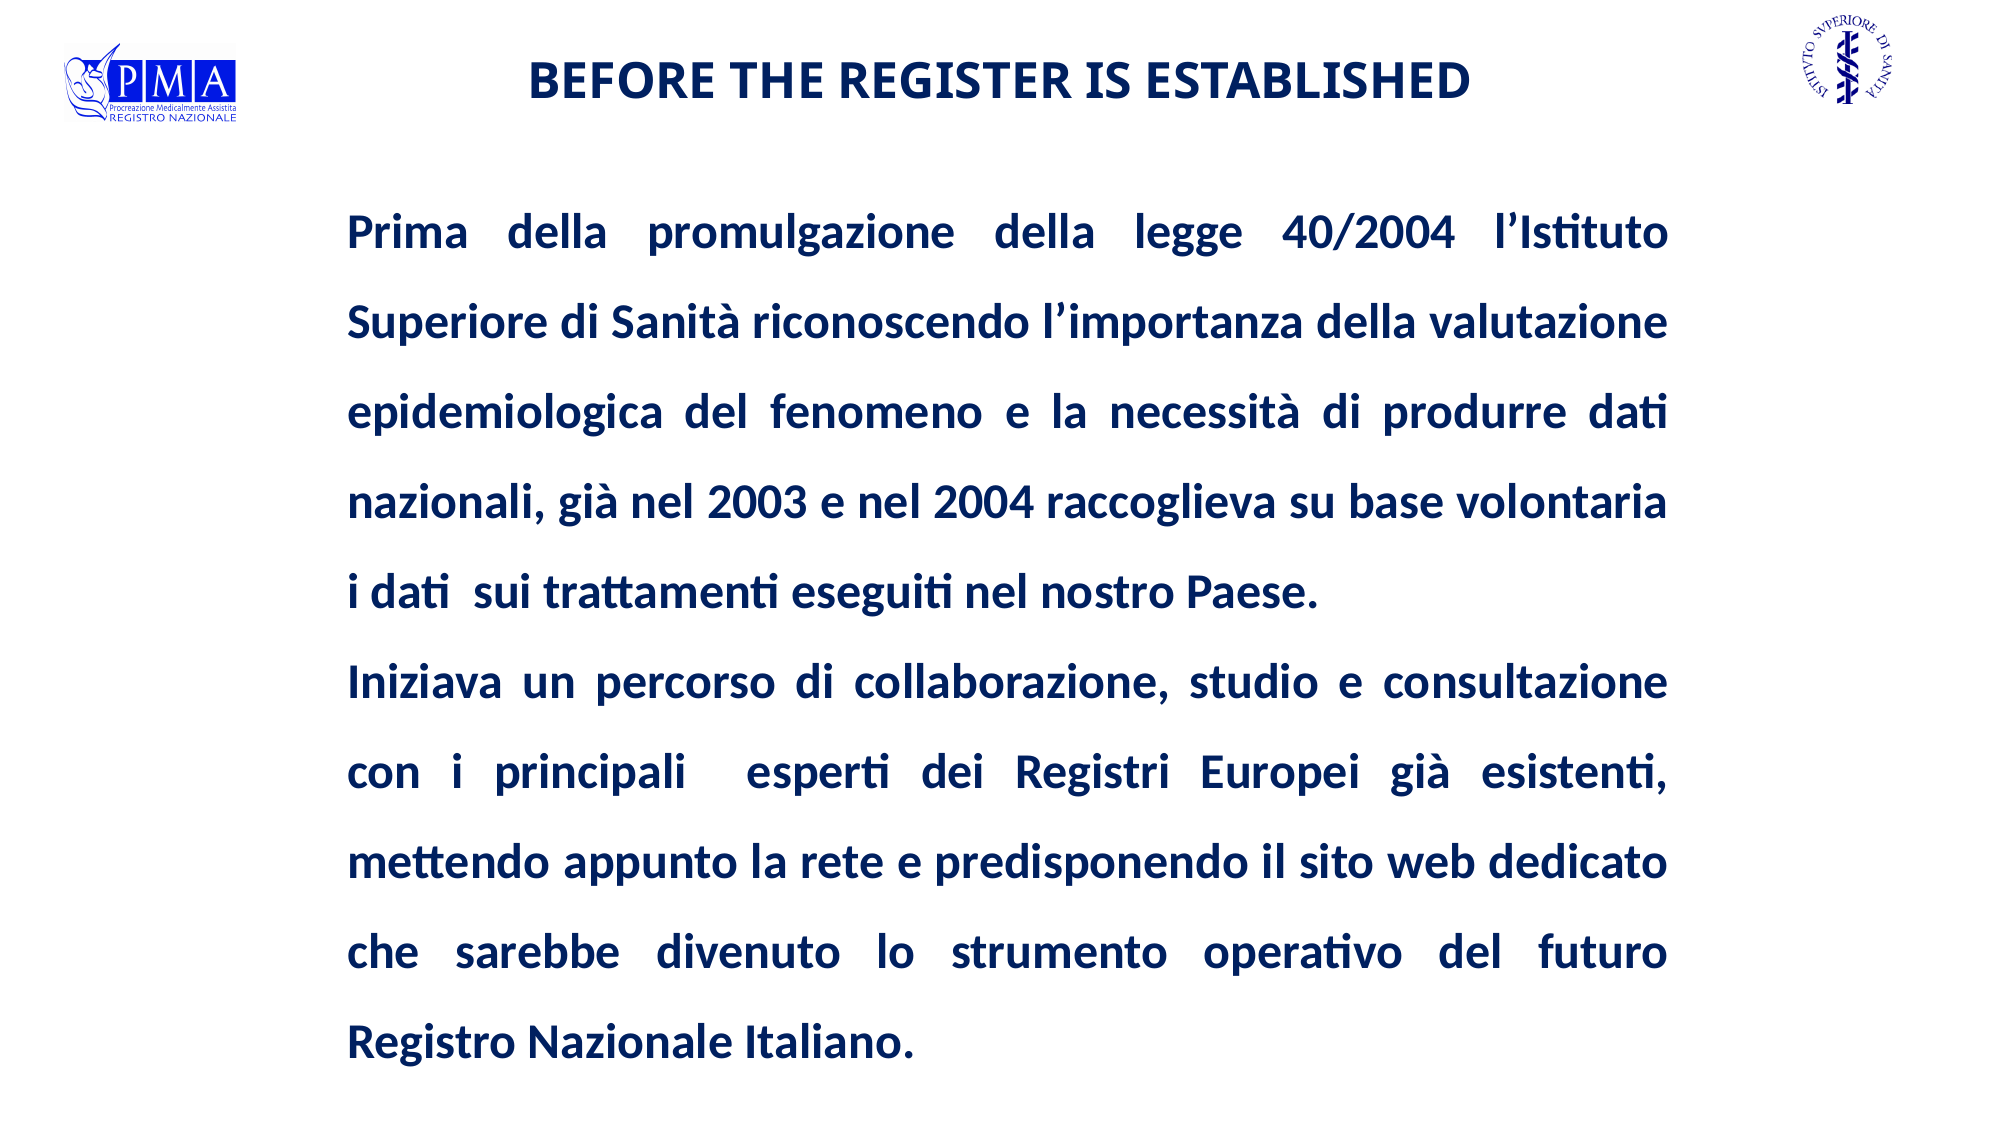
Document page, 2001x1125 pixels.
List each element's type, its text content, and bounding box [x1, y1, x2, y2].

picture [64, 43, 237, 122]
text_box Prima della promulgazione della legge 40/2004 l’Istituto Superiore di Sanità riconoscendo l’importanza della valutazione epidemiologica del fenomeno e la necessità di produrre dati nazionali, già nel 2003 e nel 2004 raccoglieva su base volontaria i dati sui trattamenti eseguiti nel nostro Paese. Iniziava un percorso di collaborazione, studio e consultazione con i principali esperti dei Registri Europei già esistenti, mettendo appunto la rete e predisponendo il sito web dedicato che sarebbe divenuto lo strumento operativo del futuro Registro Nazionale Italiano. [332, 160, 1685, 1076]
picture [1802, 15, 1892, 104]
text_box BEFORE THE REGISTER IS ESTABLISHED [249, 40, 1750, 116]
